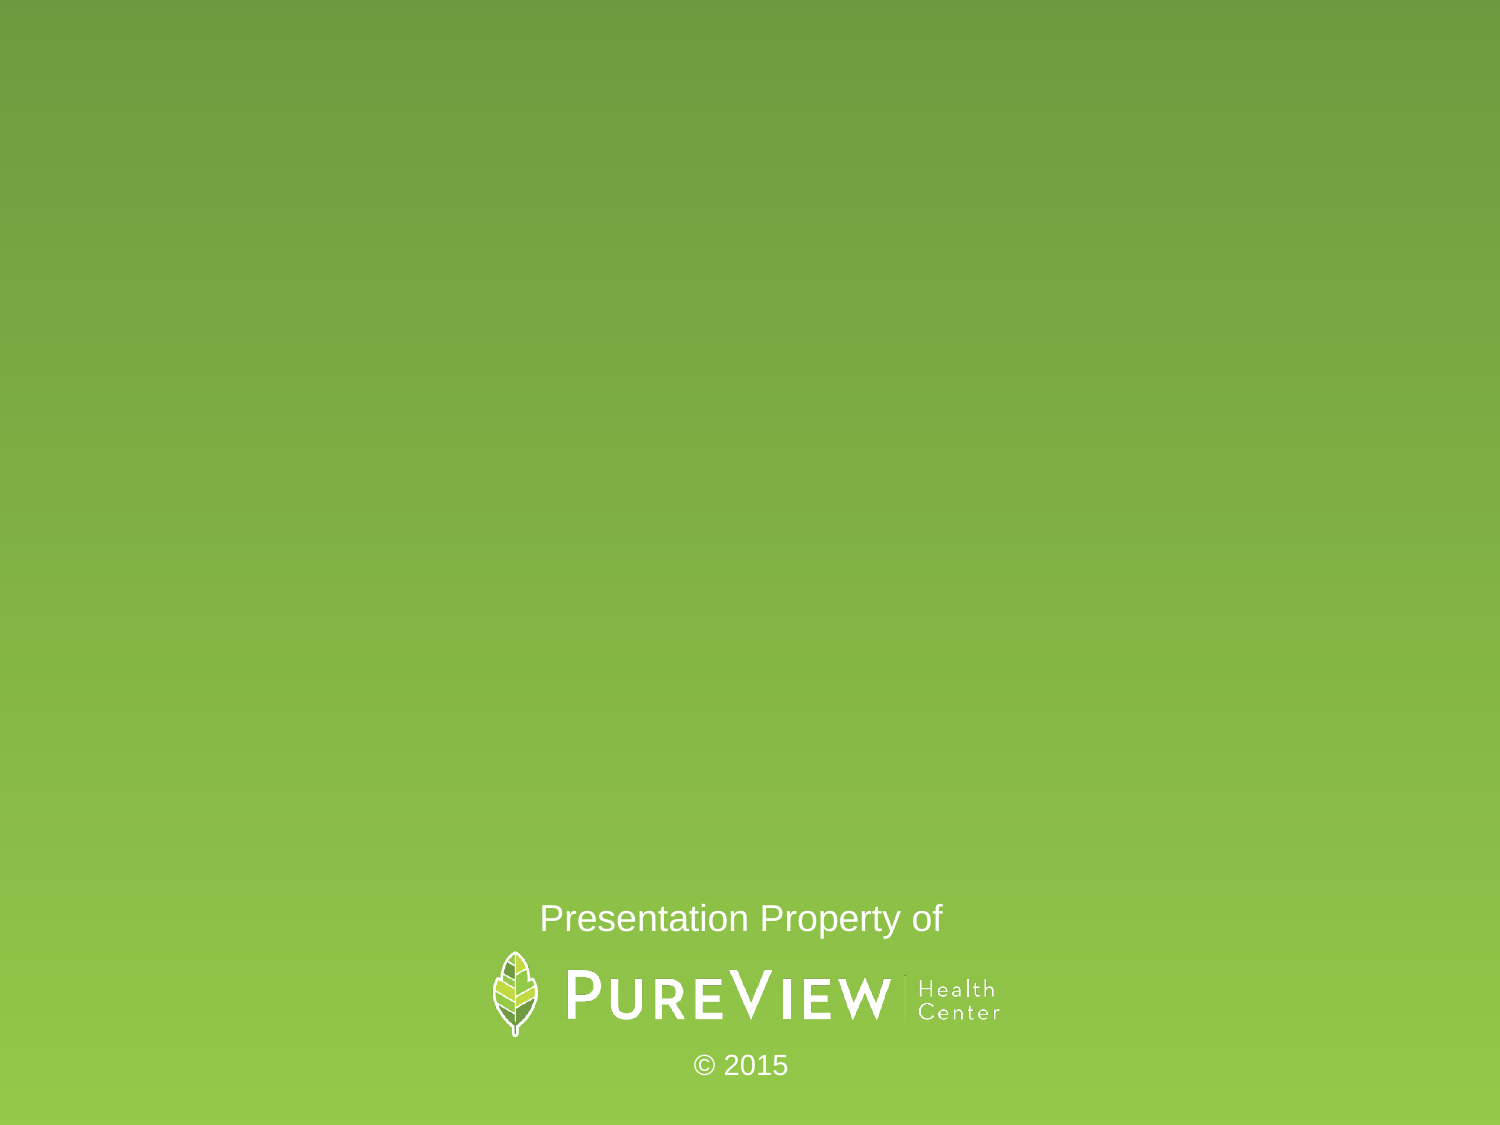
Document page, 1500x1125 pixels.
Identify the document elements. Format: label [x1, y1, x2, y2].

picture [431, 886, 1053, 1093]
